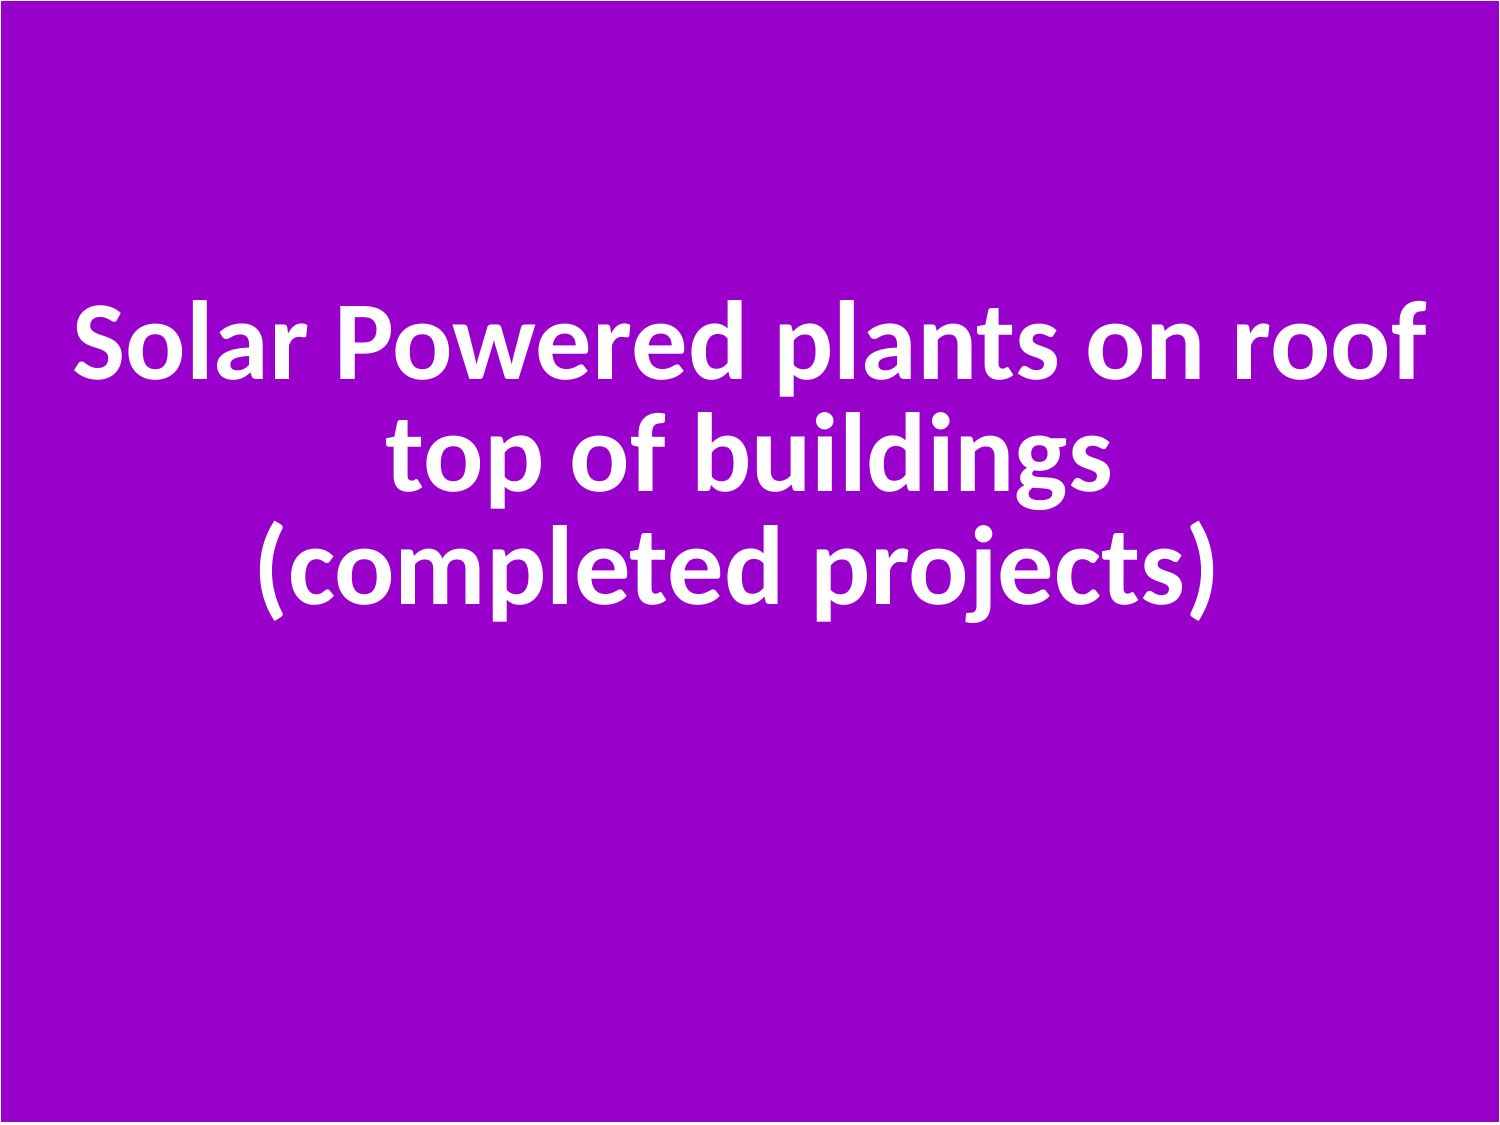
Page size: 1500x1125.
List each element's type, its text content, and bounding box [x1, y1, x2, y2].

table_header Solar Powered plants on roof top of buildings (completed projects) [1, 1, 1499, 1122]
